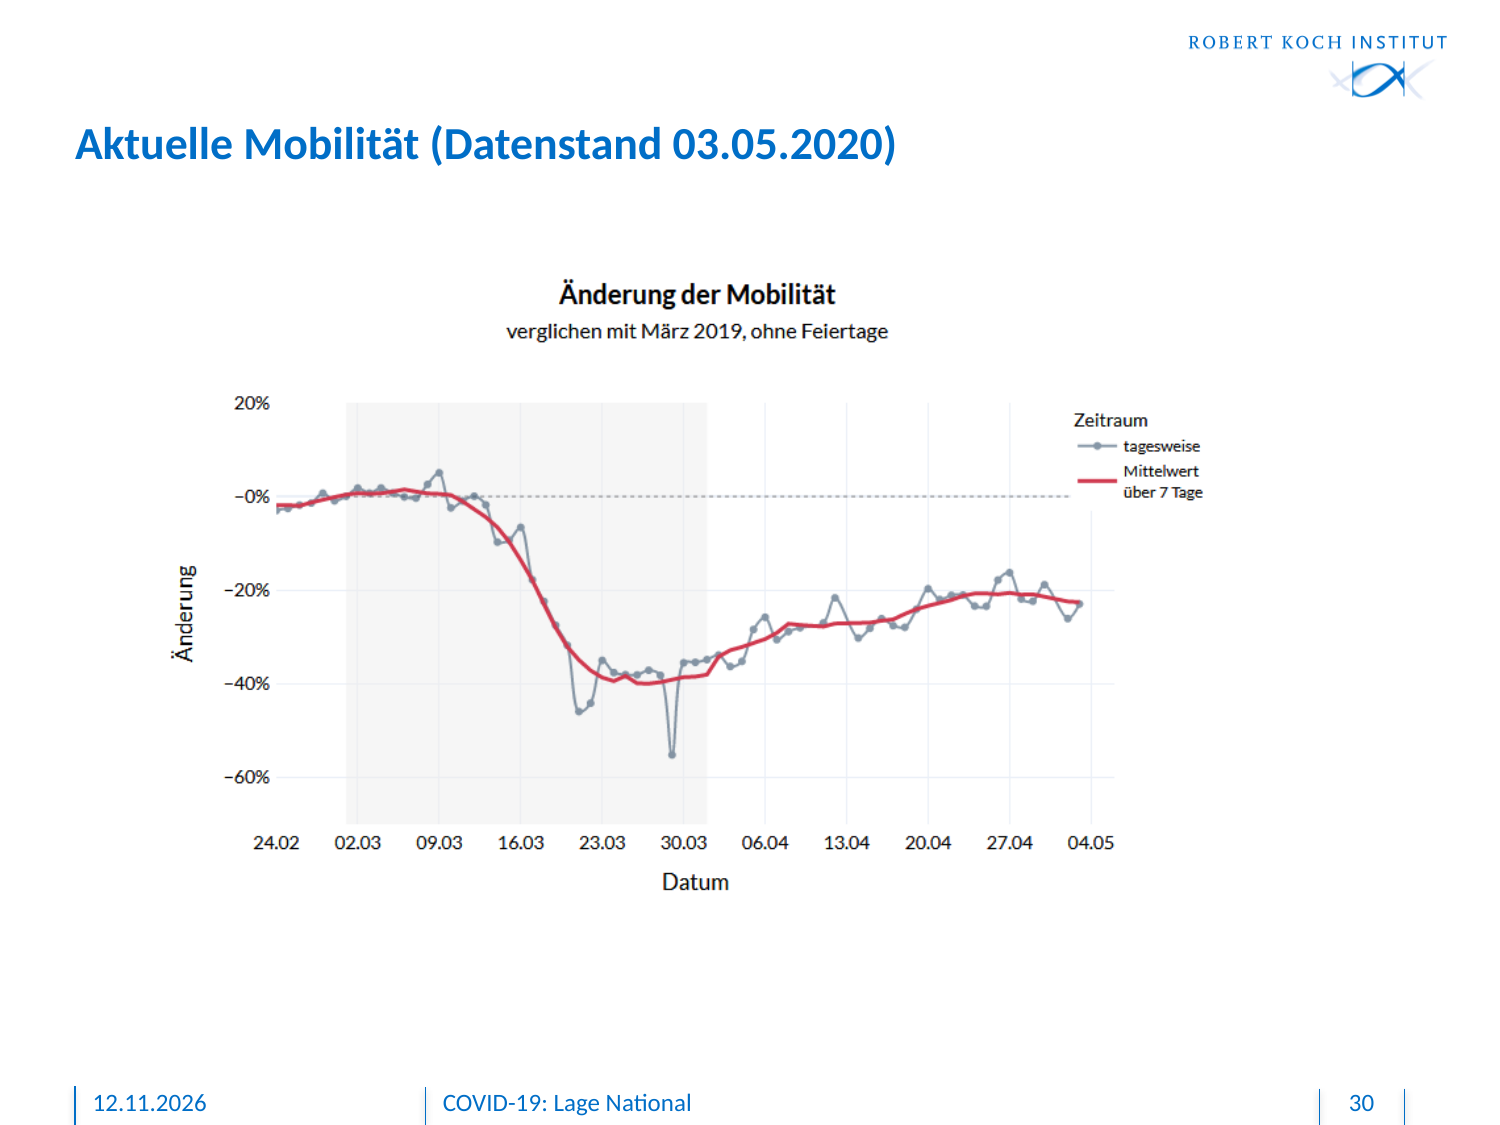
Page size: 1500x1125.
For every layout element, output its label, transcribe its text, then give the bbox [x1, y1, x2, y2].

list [140, 266, 1248, 907]
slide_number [92, 1086, 398, 1119]
title Aktuelle Mobilität (Datenstand 03.05.2020) [75, 113, 1403, 170]
picture [1182, 29, 1454, 109]
footer COVID-19: Lage National [442, 1086, 1293, 1119]
slide_number 30 [1321, 1086, 1403, 1119]
